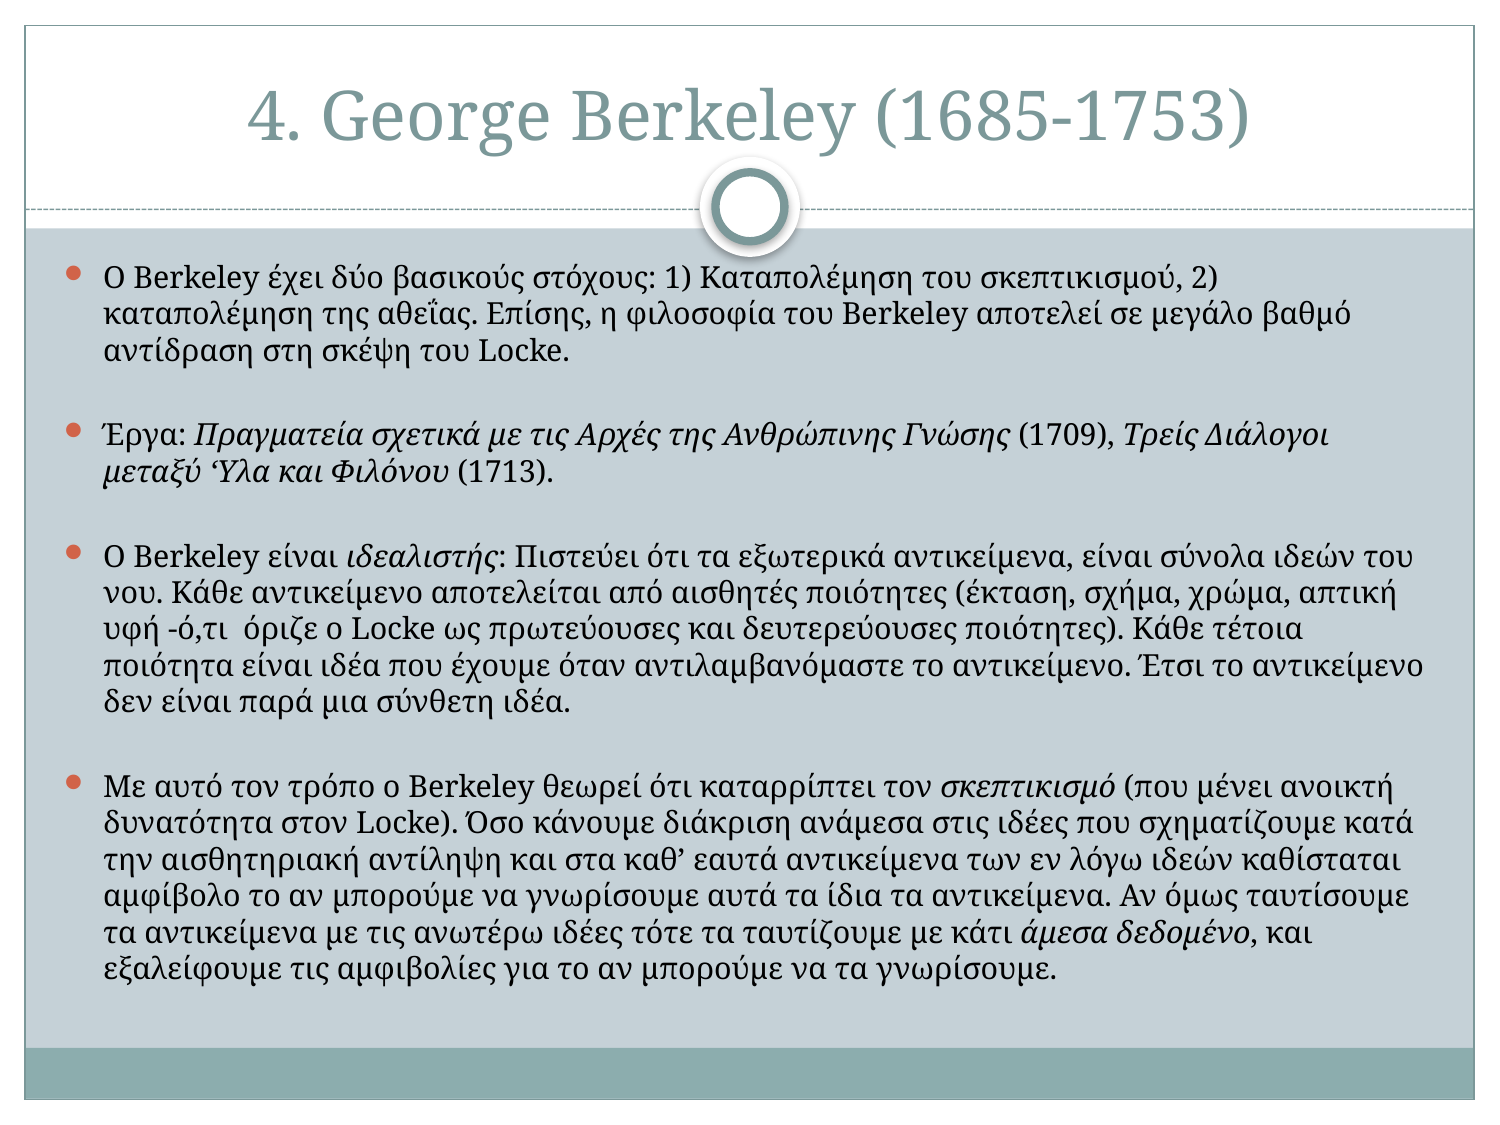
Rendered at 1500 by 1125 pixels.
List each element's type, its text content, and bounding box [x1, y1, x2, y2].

list O Berkeley έχει δύο βασικούς στόχους: 1) Καταπολέμηση του σκεπτικισμού, 2) καταπολέμηση της αθεΐας. Επίσης, η φιλοσοφία του Berkeley αποτελεί σε μεγάλο βαθμό αντίδραση στη σκέψη του Locke. Έργα: Πραγματεία σχετικά με τις Αρχές της Ανθρώπινης Γνώσης (1709), Τρείς Διάλογοι μεταξύ ‘Υλα και Φιλόνου (1713). O Berkeley είναι ιδεαλιστής: Πιστεύει ότι τα εξωτερικά αντικείμενα, είναι σύνολα ιδεών του νου. Κάθε αντικείμενο αποτελείται από αισθητές ποιότητες (έκταση, σχήμα, χρώμα, απτική υφή -ό,τι όριζε ο Locke ως πρωτεύουσες και δευτερεύουσες ποιότητες). Κάθε τέτοια ποιότητα είναι ιδέα που έχουμε όταν αντιλαμβανόμαστε το αντικείμενο. Έτσι το αντικείμενο δεν είναι παρά μια σύνθετη ιδέα. Με αυτό τον τρόπο ο Berkeley θεωρεί ότι καταρρίπτει τον σκεπτικισμό (που μένει ανοικτή δυνατότητα στον Locke). Όσο κάνουμε διάκριση ανάμεσα στις ιδέες που σχηματίζουμε κατά την αισθητηριακή αντίληψη και στα καθ’ εαυτά αντικείμενα των εν λόγω ιδεών καθίσταται αμφίβολο το αν μπορούμε να γνωρίσουμε αυτά τα ίδια τα αντικείμενα. Αν όμως ταυτίσουμε τα αντικείμενα με τις ανωτέρω ιδέες τότε τα ταυτίζουμε με κάτι άμεσα δεδομένο, και εξαλείφουμε τις αμφιβολίες για το αν μπορούμε να τα γνωρίσουμε. [49, 250, 1445, 1001]
title 4. George Berkeley (1685-1753) [49, 37, 1450, 162]
